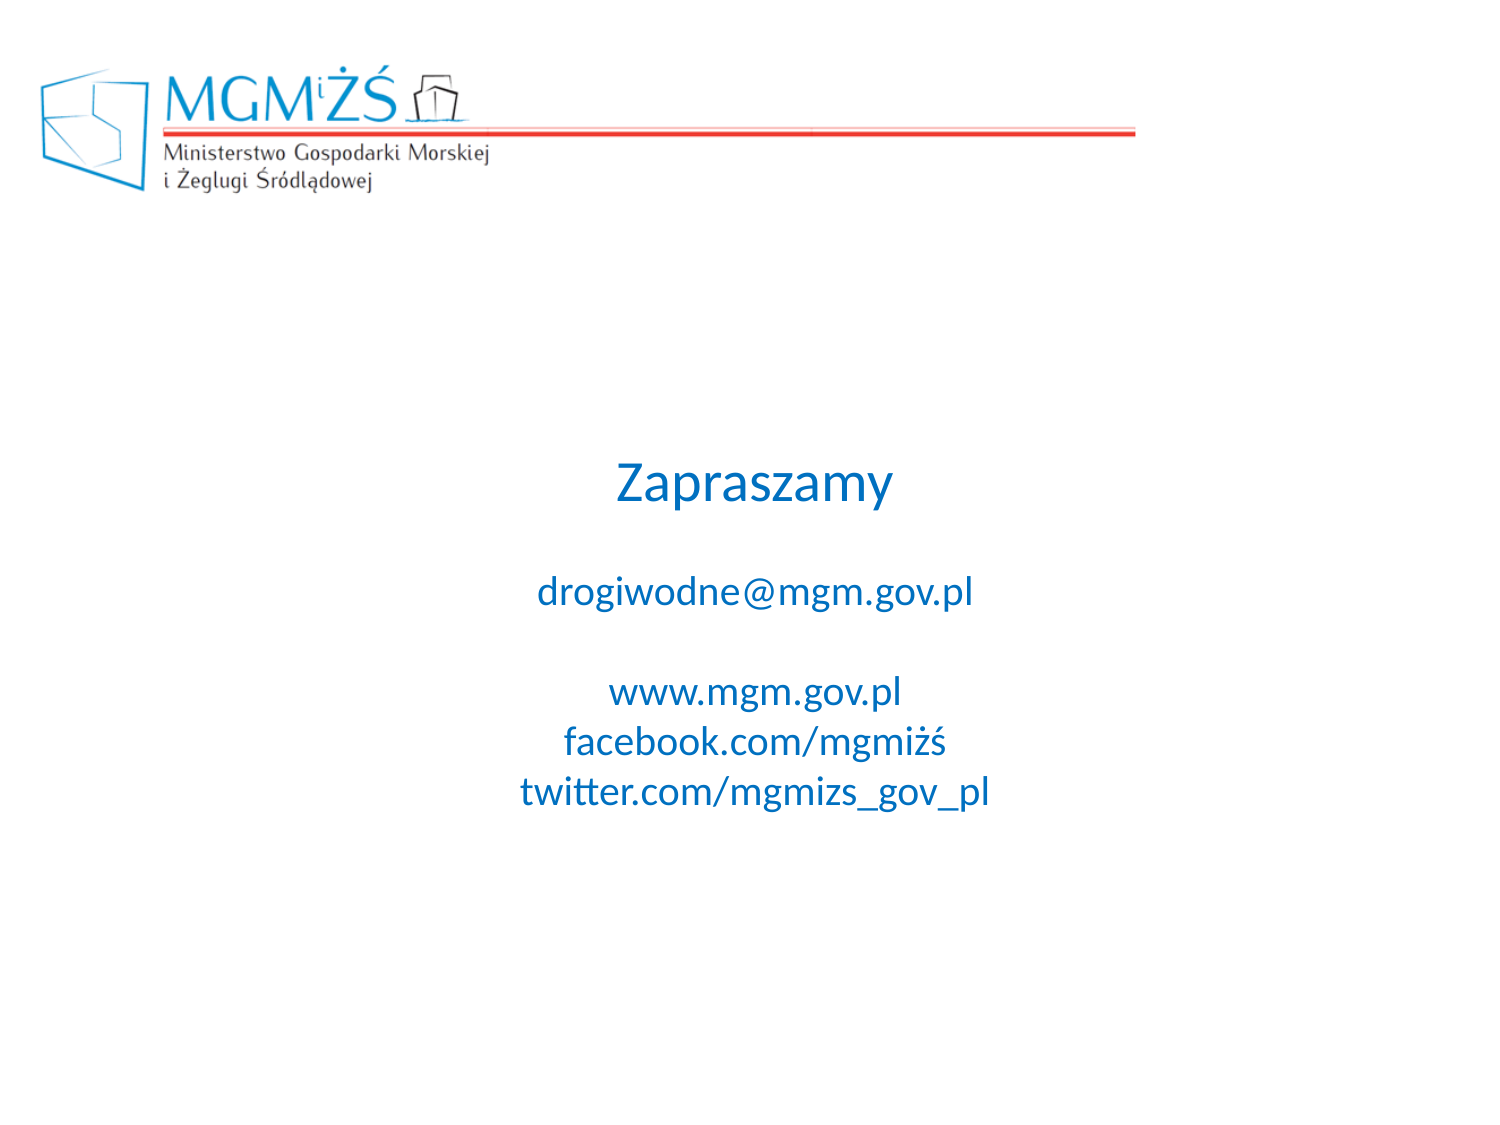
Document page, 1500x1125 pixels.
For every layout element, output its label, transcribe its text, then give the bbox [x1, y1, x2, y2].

picture [35, 56, 1141, 219]
text_box Zapraszamy drogiwodne@mgm.gov.pl www.mgm.gov.pl facebook.com/mgmiżś twitter.com/mgmizs_gov_pl [75, 196, 1435, 856]
